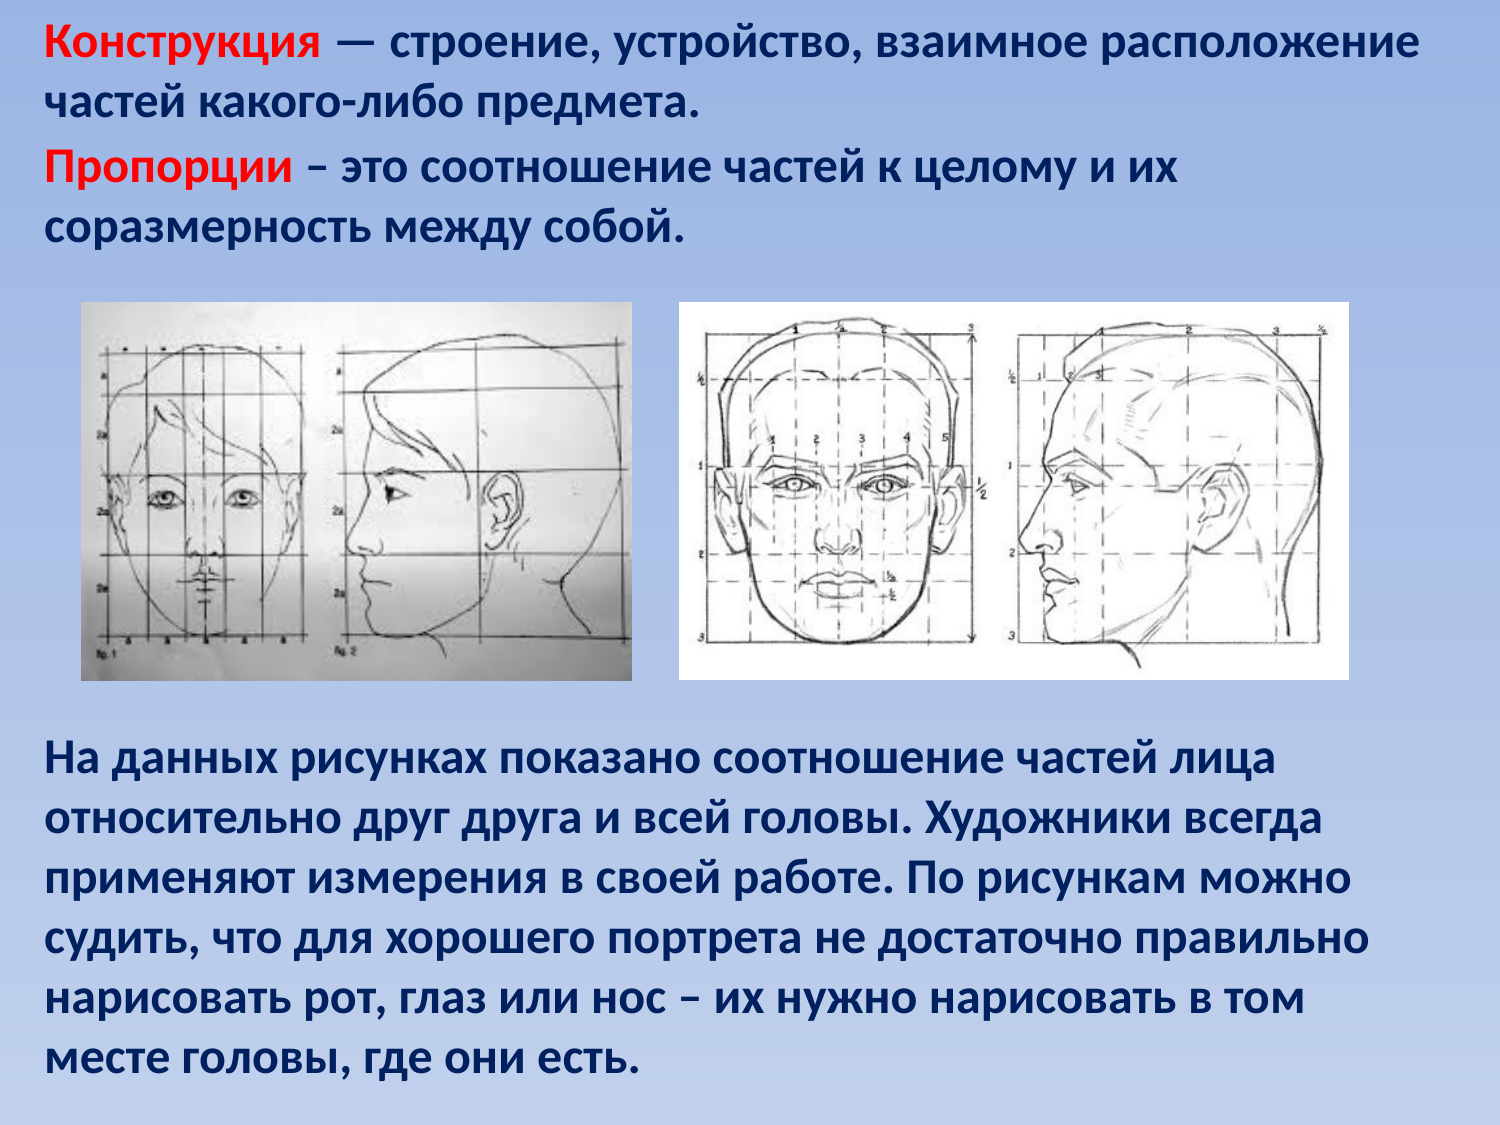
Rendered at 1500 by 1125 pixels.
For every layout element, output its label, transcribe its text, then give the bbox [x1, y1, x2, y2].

text_box Пропорции – это соотношение частей к целому и их соразмерность между собой. [29, 135, 1447, 261]
text_box На данных рисунках показано соотношение частей лица относительно друг друга и всей головы. Художники всегда применяют измерения в своей работе. По рисункам можно судить, что для хорошего портрета не достаточно правильно нарисовать рот, глаз или нос – их нужно нарисовать в том месте головы, где они есть. [29, 715, 1459, 1091]
picture [678, 302, 1350, 681]
picture [80, 302, 633, 681]
text_box Конструкция — строение, устройство, взаимное расположение частей какого-либо предмета. [29, 0, 1447, 135]
